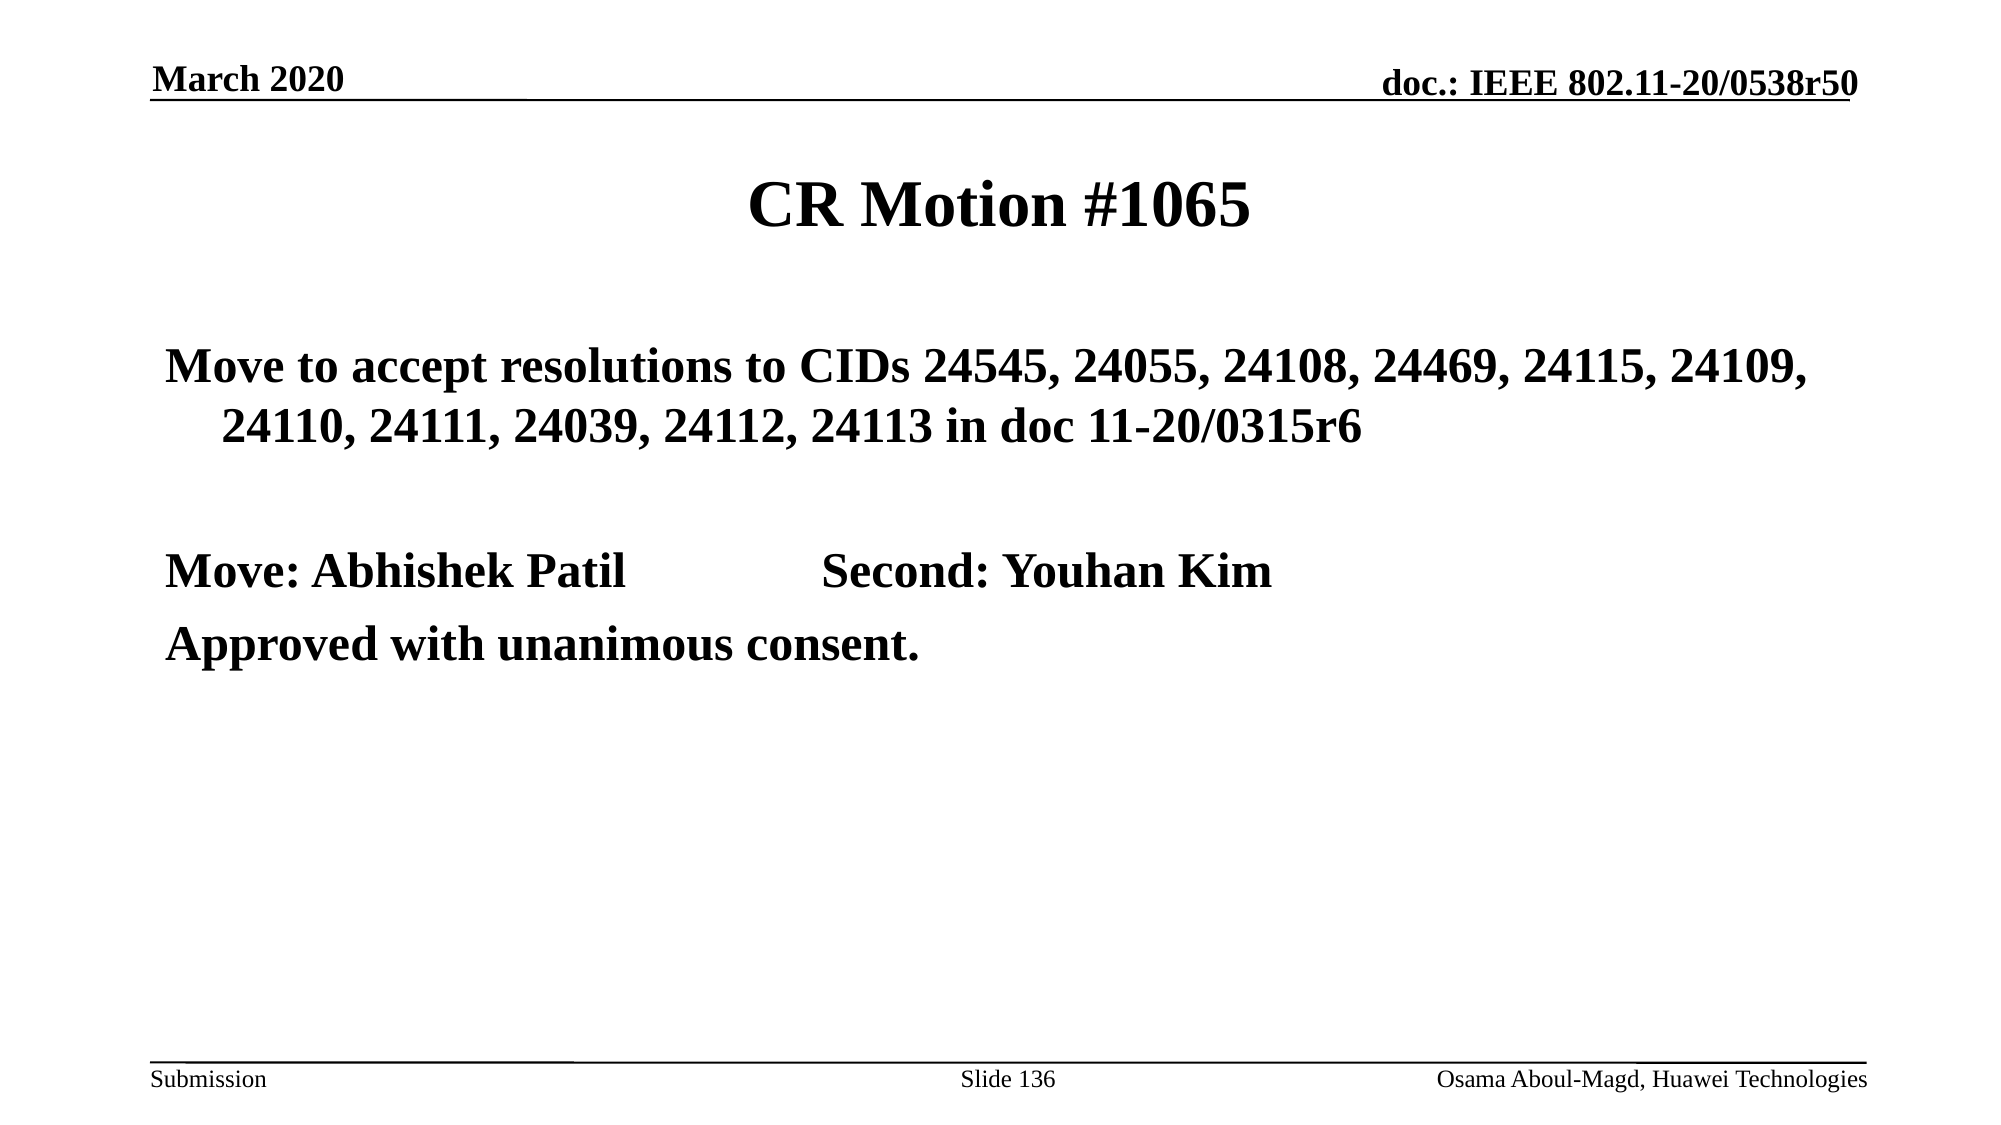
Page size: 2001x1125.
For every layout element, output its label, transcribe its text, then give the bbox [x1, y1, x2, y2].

footer Osama Aboul-Magd, Huawei Technologies [1171, 1061, 1869, 1093]
slide_number Slide 136 [950, 1061, 1067, 1123]
title CR Motion #1065 [149, 112, 1850, 288]
list Move to accept resolutions to CIDs 24545, 24055, 24108, 24469, 24115, 24109, 24110, 24111, 24039, 24112, 24113 in doc 11-20/0315r6 Move: Abhishek Patil Second: Youhan Kim Approved with unanimous consent. [149, 324, 1850, 1000]
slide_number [152, 54, 563, 100]
